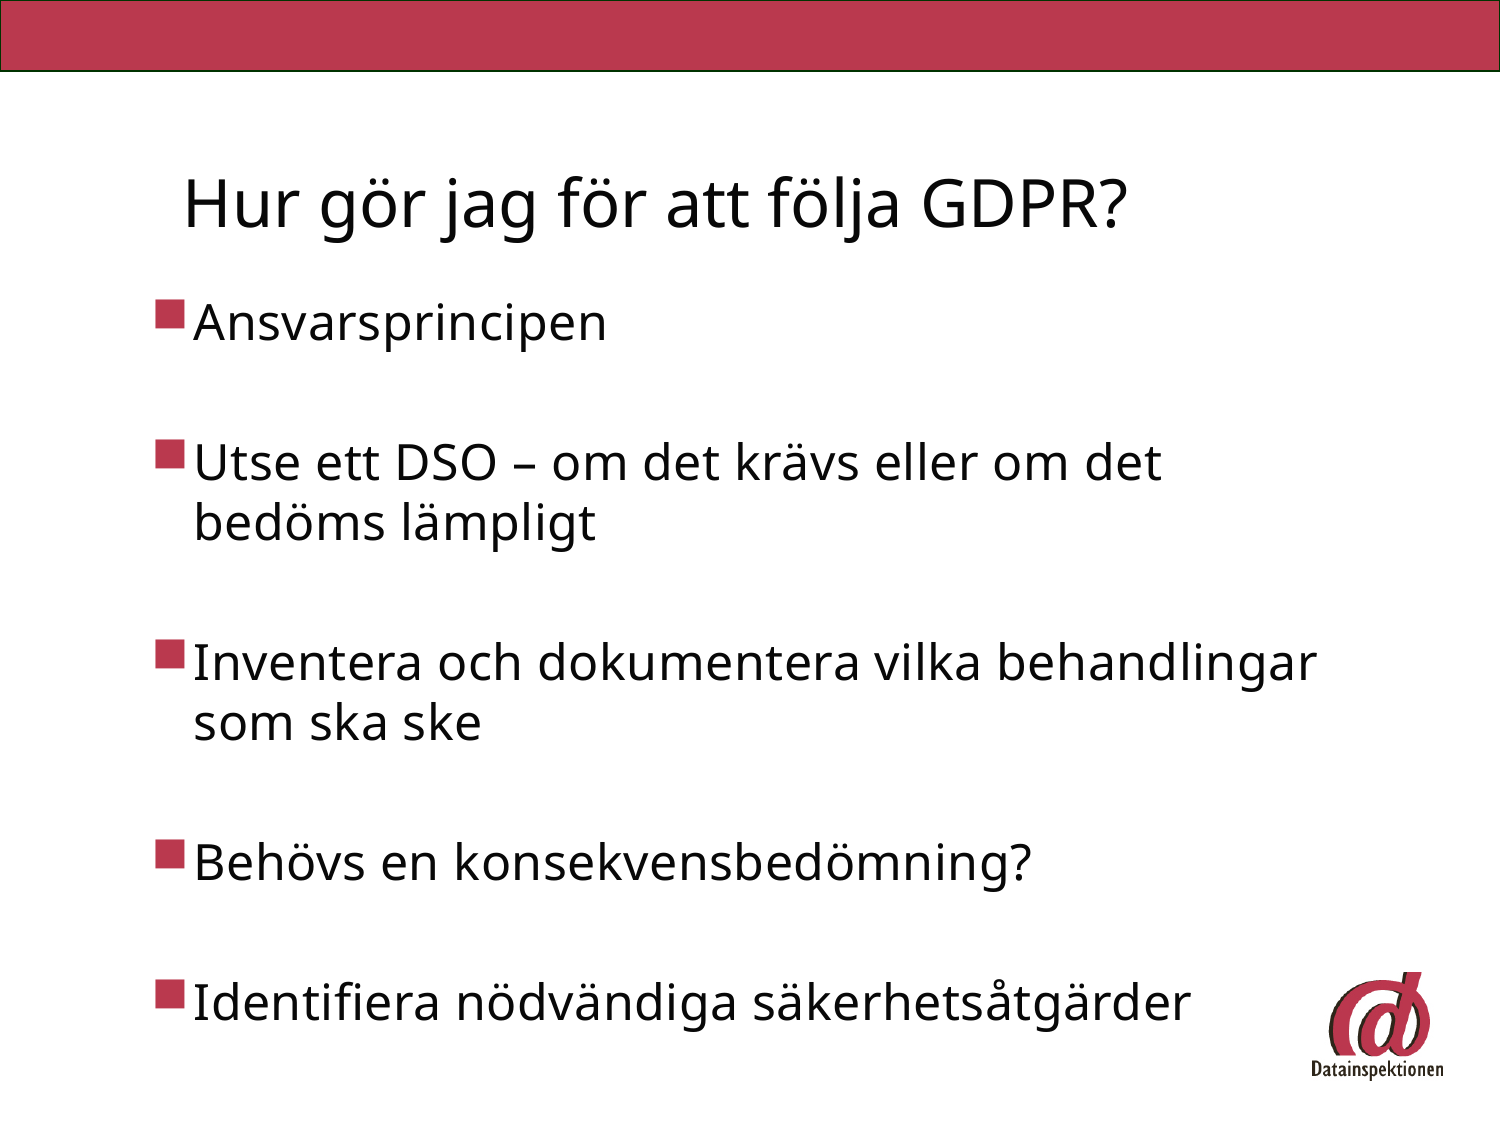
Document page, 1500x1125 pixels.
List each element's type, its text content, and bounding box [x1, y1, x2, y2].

title Hur gör jag för att följa GDPR? [182, 136, 1361, 243]
list Ansvarsprincipen Utse ett DSO – om det krävs eller om det bedöms lämpligt Inventera och dokumentera vilka behandlingar som ska ske Behövs en konsekvensbedömning? Identifiera nödvändiga säkerhetsåtgärder [151, 290, 1333, 788]
picture [1312, 972, 1443, 1081]
